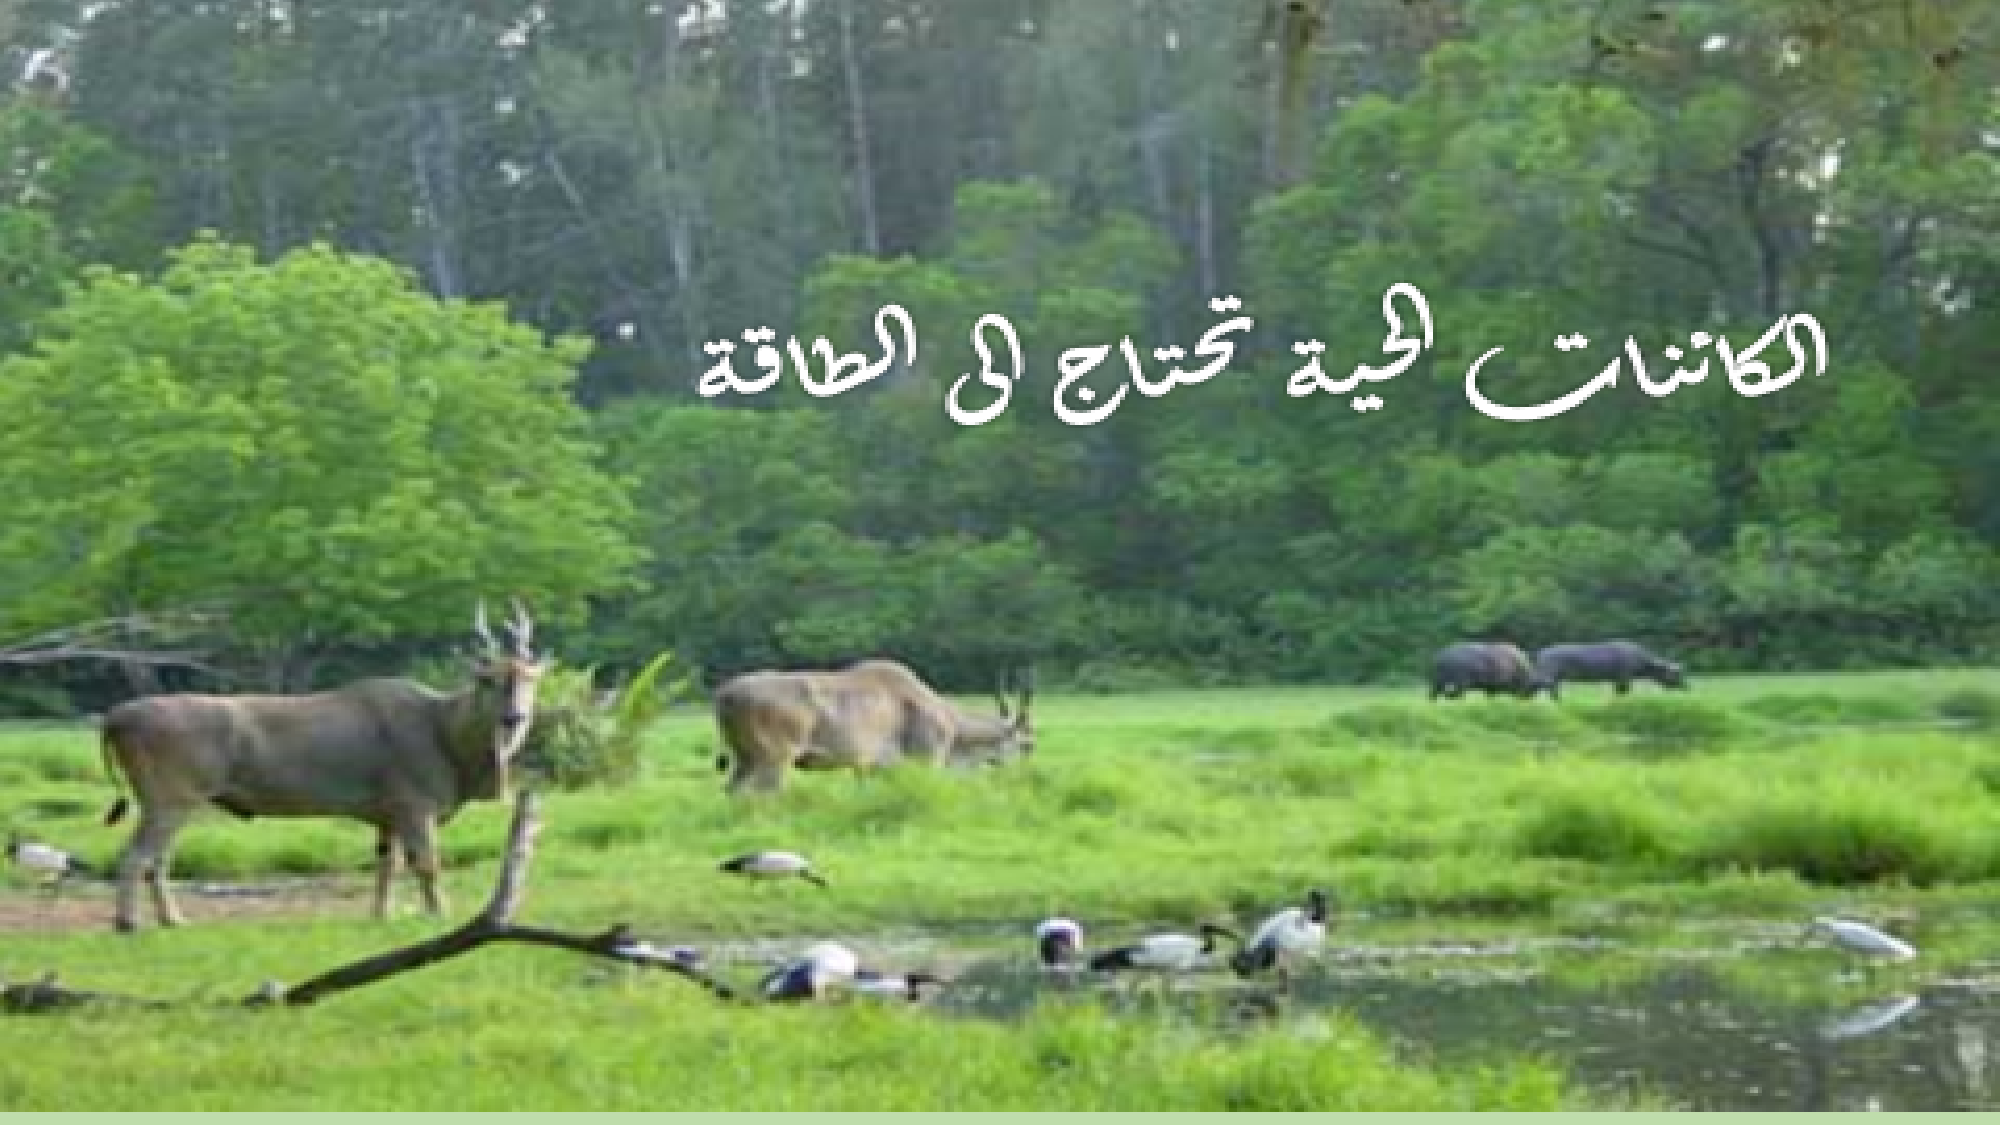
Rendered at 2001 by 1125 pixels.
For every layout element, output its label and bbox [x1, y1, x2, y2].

list [0, 0, 2000, 1112]
